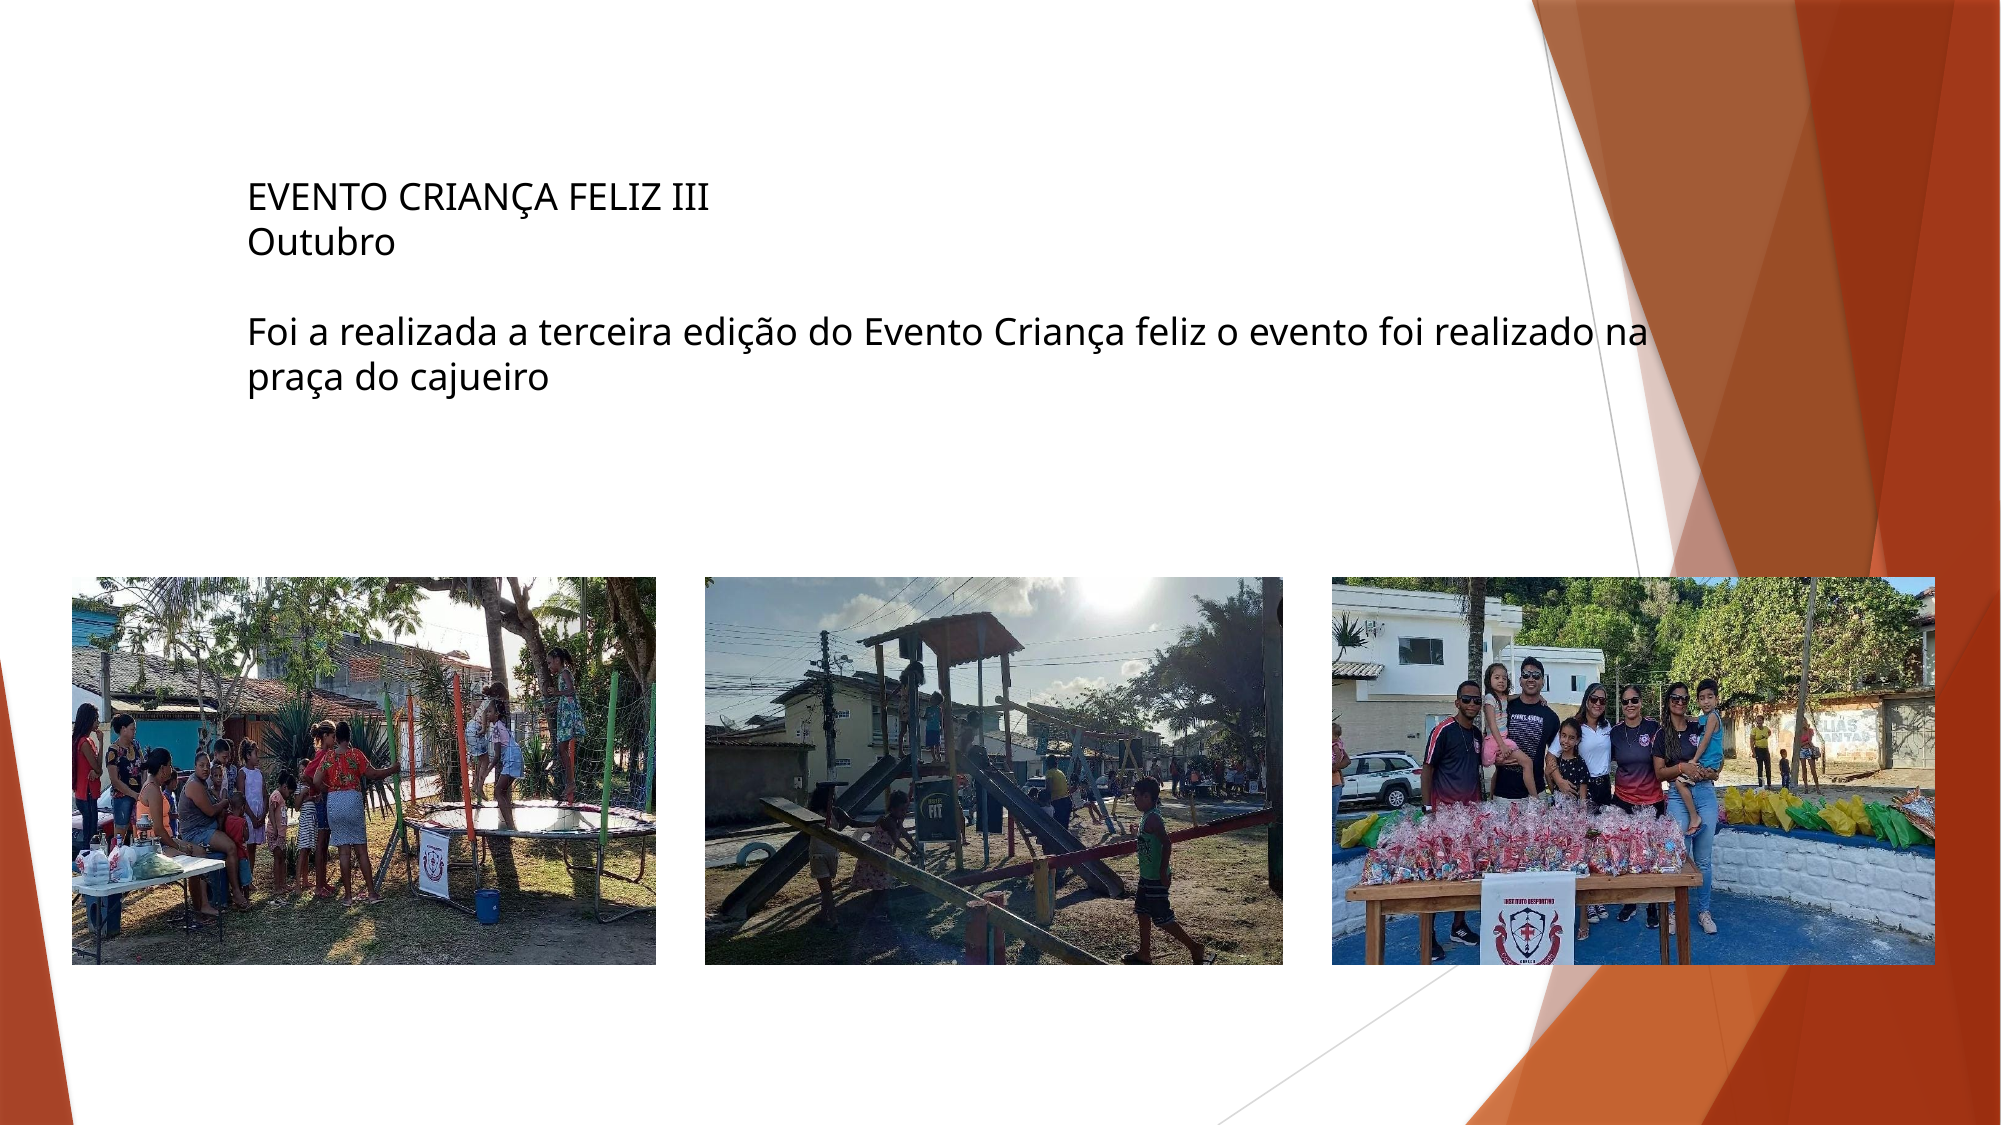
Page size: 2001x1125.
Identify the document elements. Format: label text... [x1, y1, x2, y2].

picture [705, 576, 1283, 965]
text_box EVENTO CRIANÇA FELIZ III Outubro Foi a realizada a terceira edição do Evento Criança feliz o evento foi realizado na praça do cajueiro [232, 165, 1719, 451]
picture [72, 576, 657, 965]
picture [1331, 576, 1936, 965]
